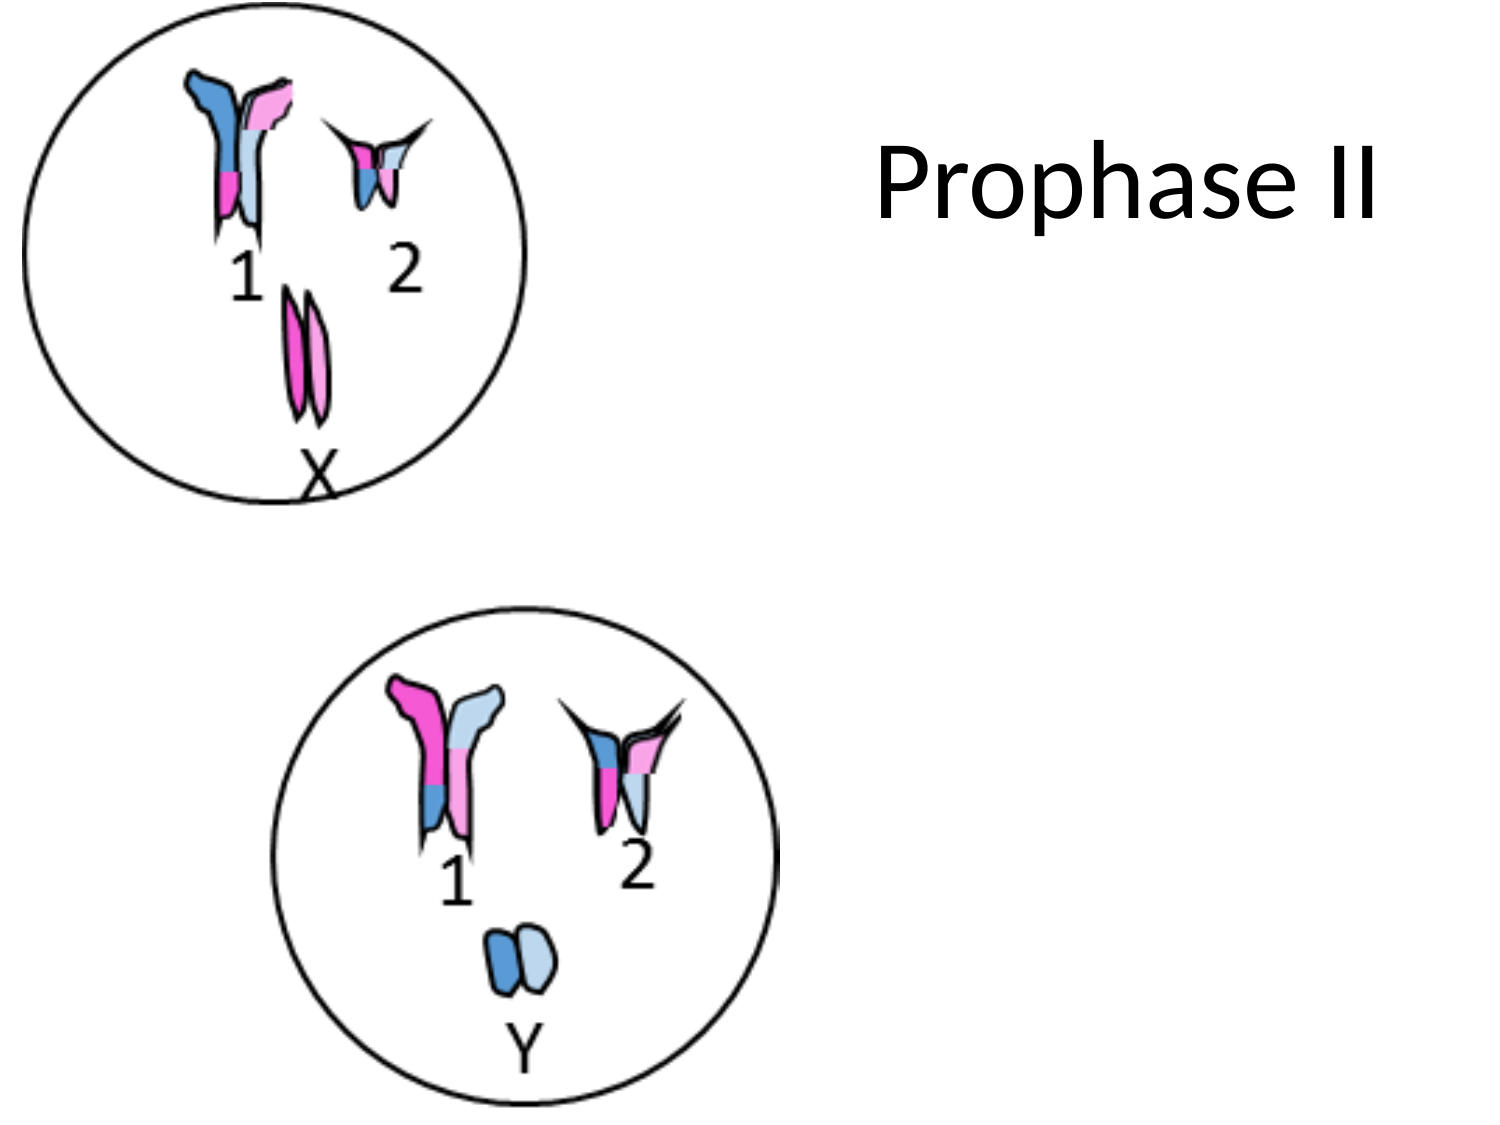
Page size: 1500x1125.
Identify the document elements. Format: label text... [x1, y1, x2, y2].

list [21, 2, 780, 1125]
text_box Prophase II [857, 98, 1397, 248]
